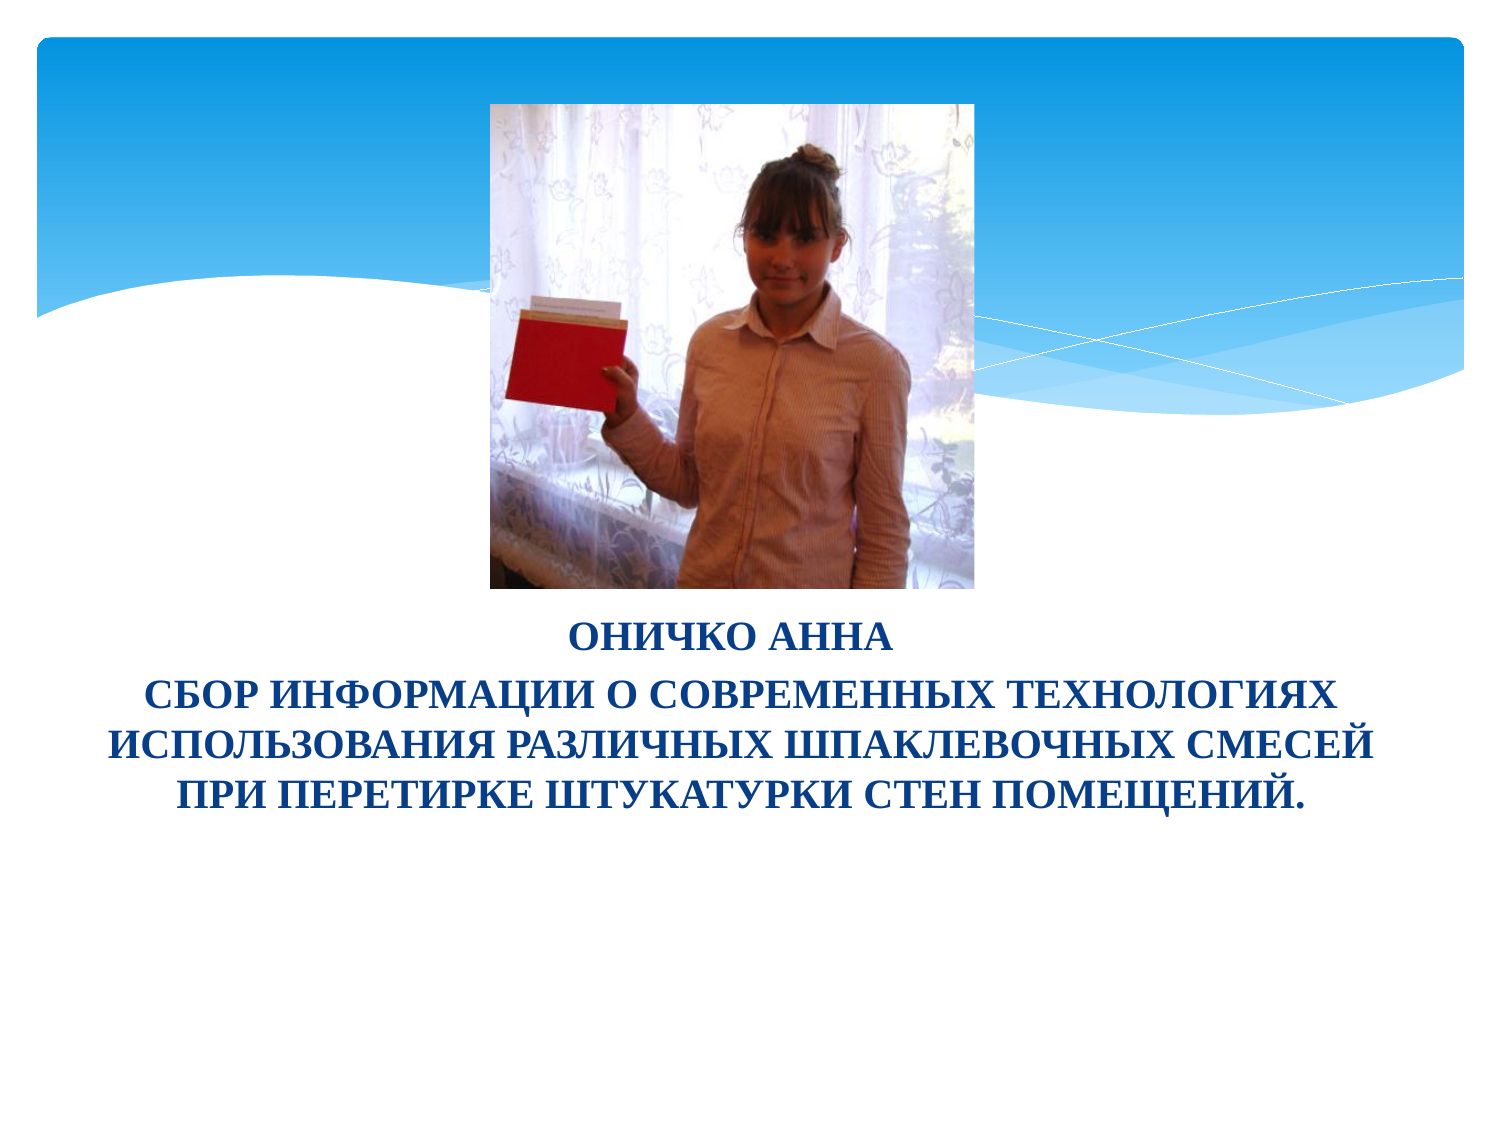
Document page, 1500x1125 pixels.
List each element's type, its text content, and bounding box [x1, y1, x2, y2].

picture [489, 104, 975, 590]
list ОНИЧКО АННА СБОР ИНФОРМАЦИИ О СОВРЕМЕННЫХ ТЕХНОЛОГИЯХ ИСПОЛЬЗОВАНИЯ РАЗЛИЧНЫХ ШПАКЛЕВОЧНЫХ СМЕСЕЙ ПРИ ПЕРЕТИРКЕ ШТУКАТУРКИ СТЕН ПОМЕЩЕНИЙ. [64, 42, 1418, 1005]
